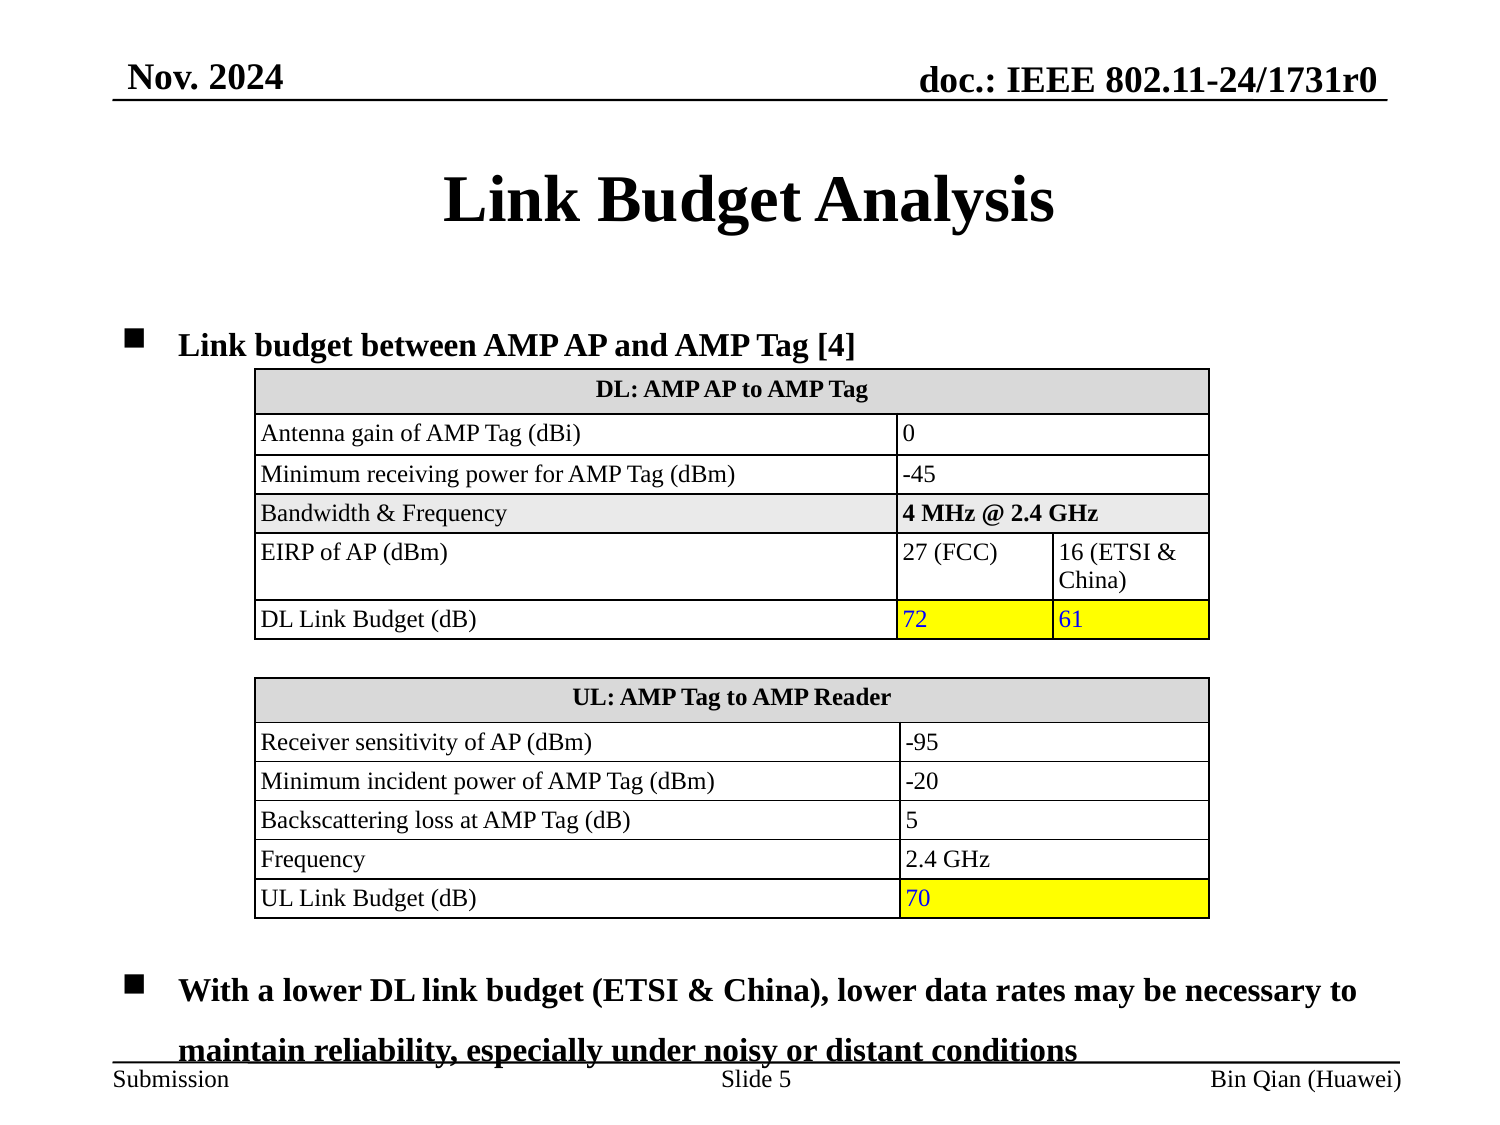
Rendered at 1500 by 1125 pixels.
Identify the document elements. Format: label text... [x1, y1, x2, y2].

table_header UL: AMP Tag to AMP Reader [256, 679, 1208, 722]
table_cell Antenna gain of AMP Tag (dBi) [256, 415, 896, 454]
list Link budget between AMP AP and AMP Tag [4] With a lower DL link budget (ETSI & China), lower data rates may be necessary to maintain reliability, especially under noisy or distant conditions [106, 287, 1388, 1050]
table_cell Minimum incident power of AMP Tag (dBm) [256, 762, 899, 800]
footer Bin Qian (Huawei) [1207, 1061, 1402, 1093]
table_cell Bandwidth & Frequency [256, 495, 896, 532]
table_cell DL Link Budget (dB) [256, 601, 896, 638]
table_cell Backscattering loss at AMP Tag (dB) [256, 801, 899, 839]
table_header DL: AMP AP to AMP Tag [256, 370, 1208, 413]
table_cell -45 [898, 456, 1208, 493]
text_box Nov. 2024 [112, 44, 386, 90]
table_cell 70 [901, 880, 1208, 917]
table_cell Frequency [256, 840, 899, 878]
table_cell Receiver sensitivity of AP (dBm) [256, 723, 899, 761]
table_cell 2.4 GHz [901, 840, 1208, 878]
table_cell 4 MHz @ 2.4 GHz [898, 495, 1208, 532]
table_cell Minimum receiving power for AMP Tag (dBm) [256, 456, 896, 493]
table_cell 72 [898, 601, 1052, 638]
table_cell UL Link Budget (dB) [256, 880, 899, 917]
table_cell -20 [901, 762, 1208, 800]
table_cell 27 (FCC) [898, 534, 1052, 599]
table_cell 61 [1054, 601, 1208, 638]
table_cell 5 [901, 801, 1208, 839]
table_cell EIRP of AP (dBm) [256, 534, 896, 599]
table_cell -95 [901, 723, 1208, 761]
table_cell 0 [898, 415, 1208, 454]
slide_number Slide 5 [712, 1061, 800, 1093]
table_cell 16 (ETSI & China) [1054, 534, 1208, 599]
title Link Budget Analysis [112, 99, 1388, 290]
